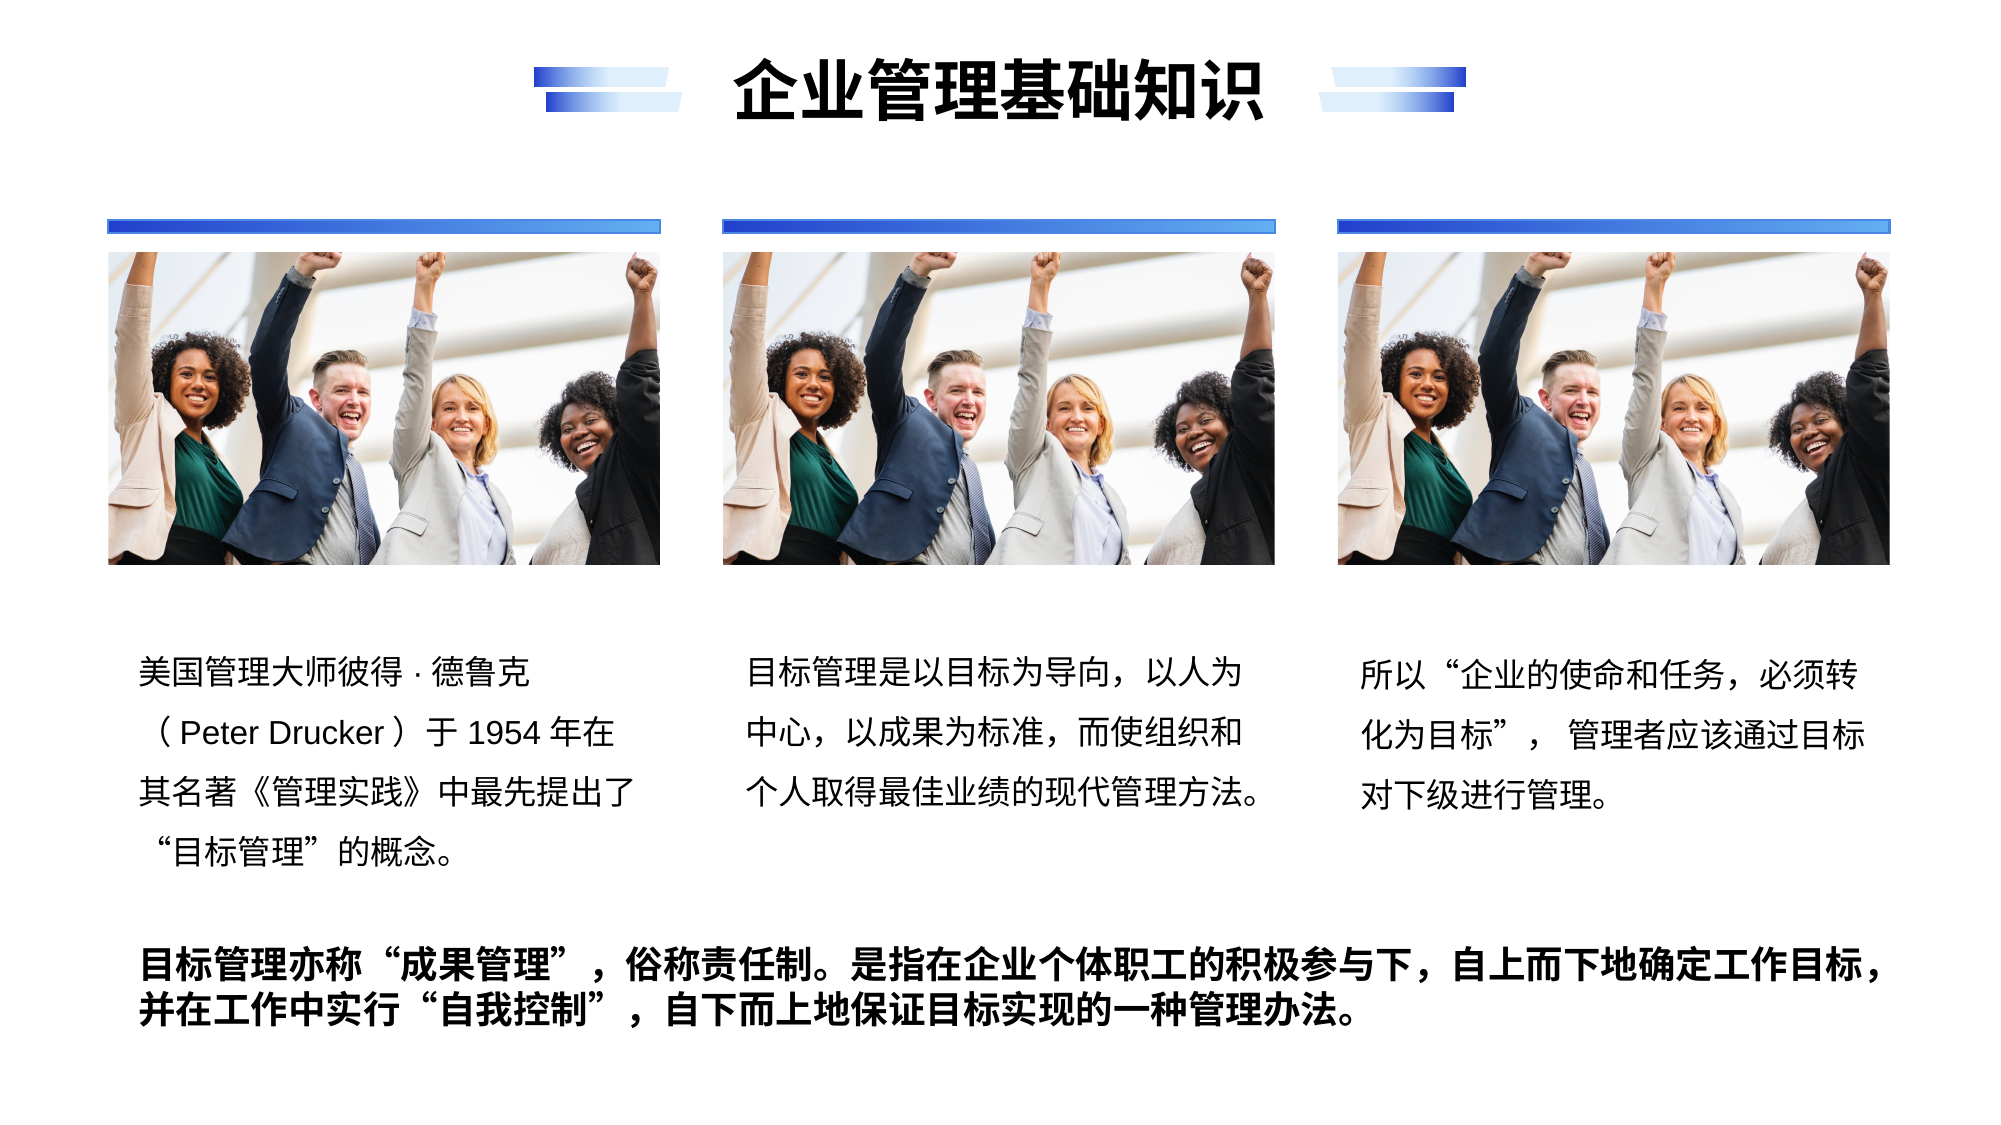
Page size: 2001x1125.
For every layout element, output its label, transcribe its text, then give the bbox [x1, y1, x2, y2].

text_box 目标管理亦称“成果管理”，俗称责任制。是指在企业个体职工的积极参与下，自上而下地确定工作目标，并在工作中实行“自我控制”，自下而上地保证目标实现的一种管理办法。 [123, 933, 1919, 1039]
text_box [108, 219, 1890, 875]
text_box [534, 41, 1466, 138]
